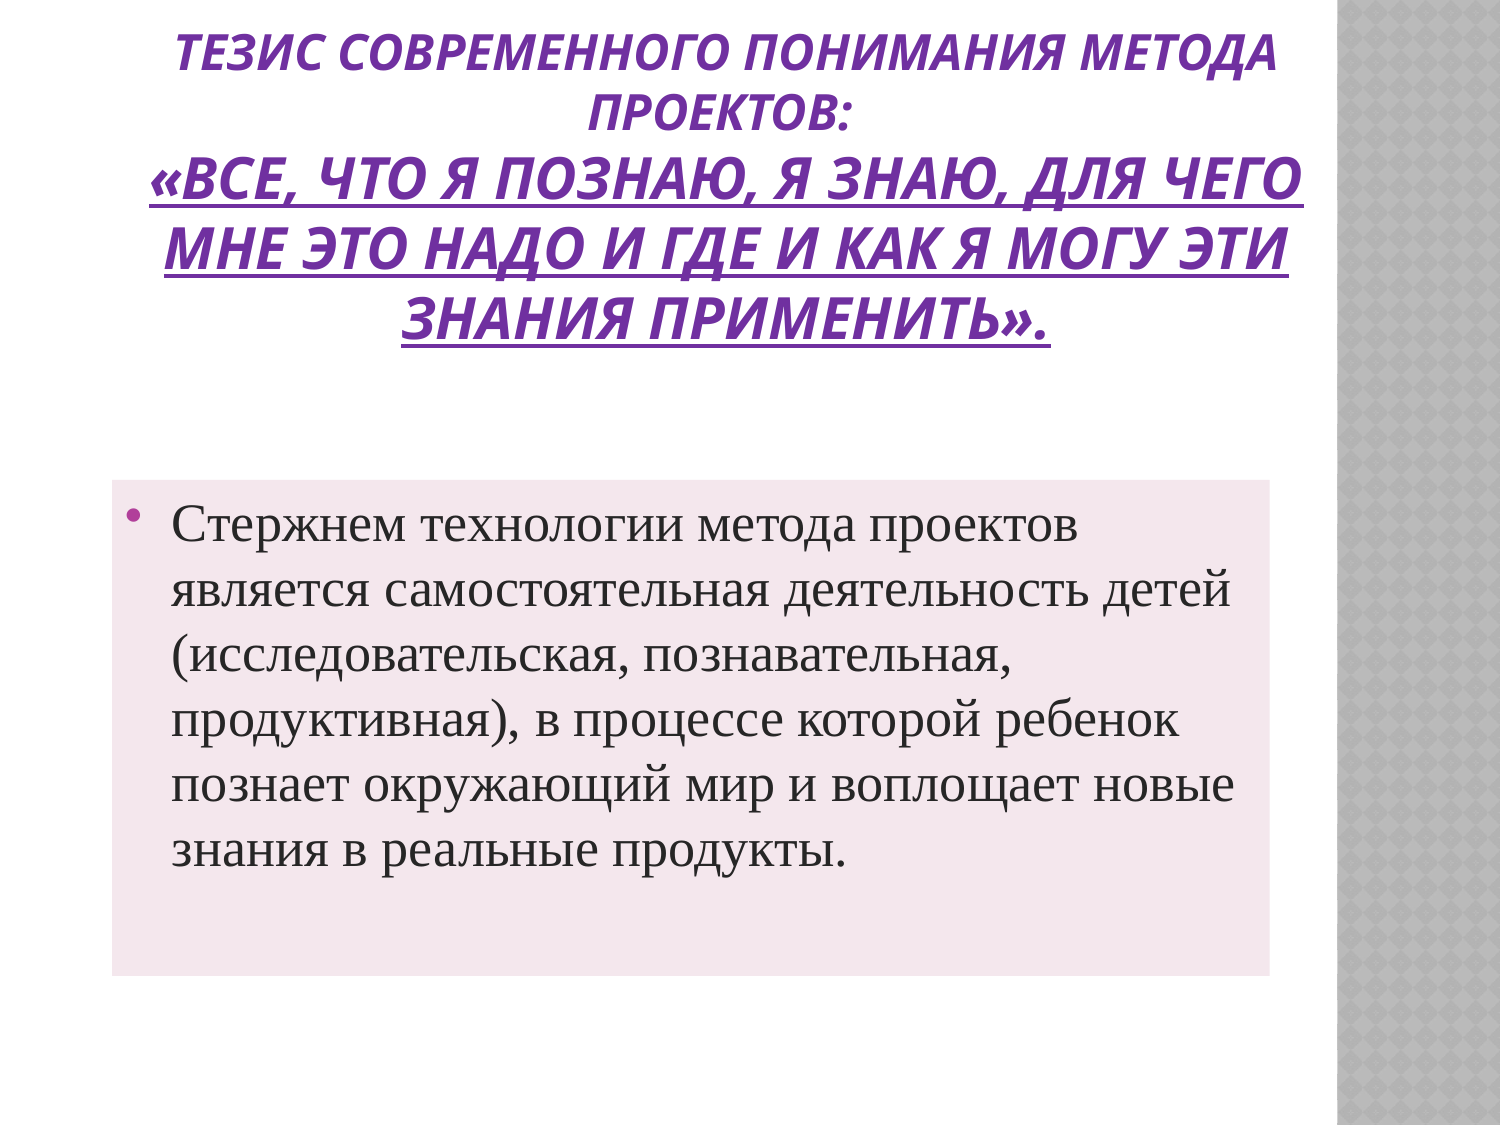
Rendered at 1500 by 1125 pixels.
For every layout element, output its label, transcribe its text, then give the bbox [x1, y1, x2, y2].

title Тезис современного понимания метода проектов: «Все, что я познаю, я знаю, для чего мне это надо и где и как я могу эти знания применить». [76, 78, 1376, 421]
list Стержнем технологии метода проектов является самостоятельная деятельность детей (исследовательская, познавательная, продуктивная), в процессе которой ребенок познает окружающий мир и воплощает новые знания в реальные продукты. [112, 479, 1270, 976]
